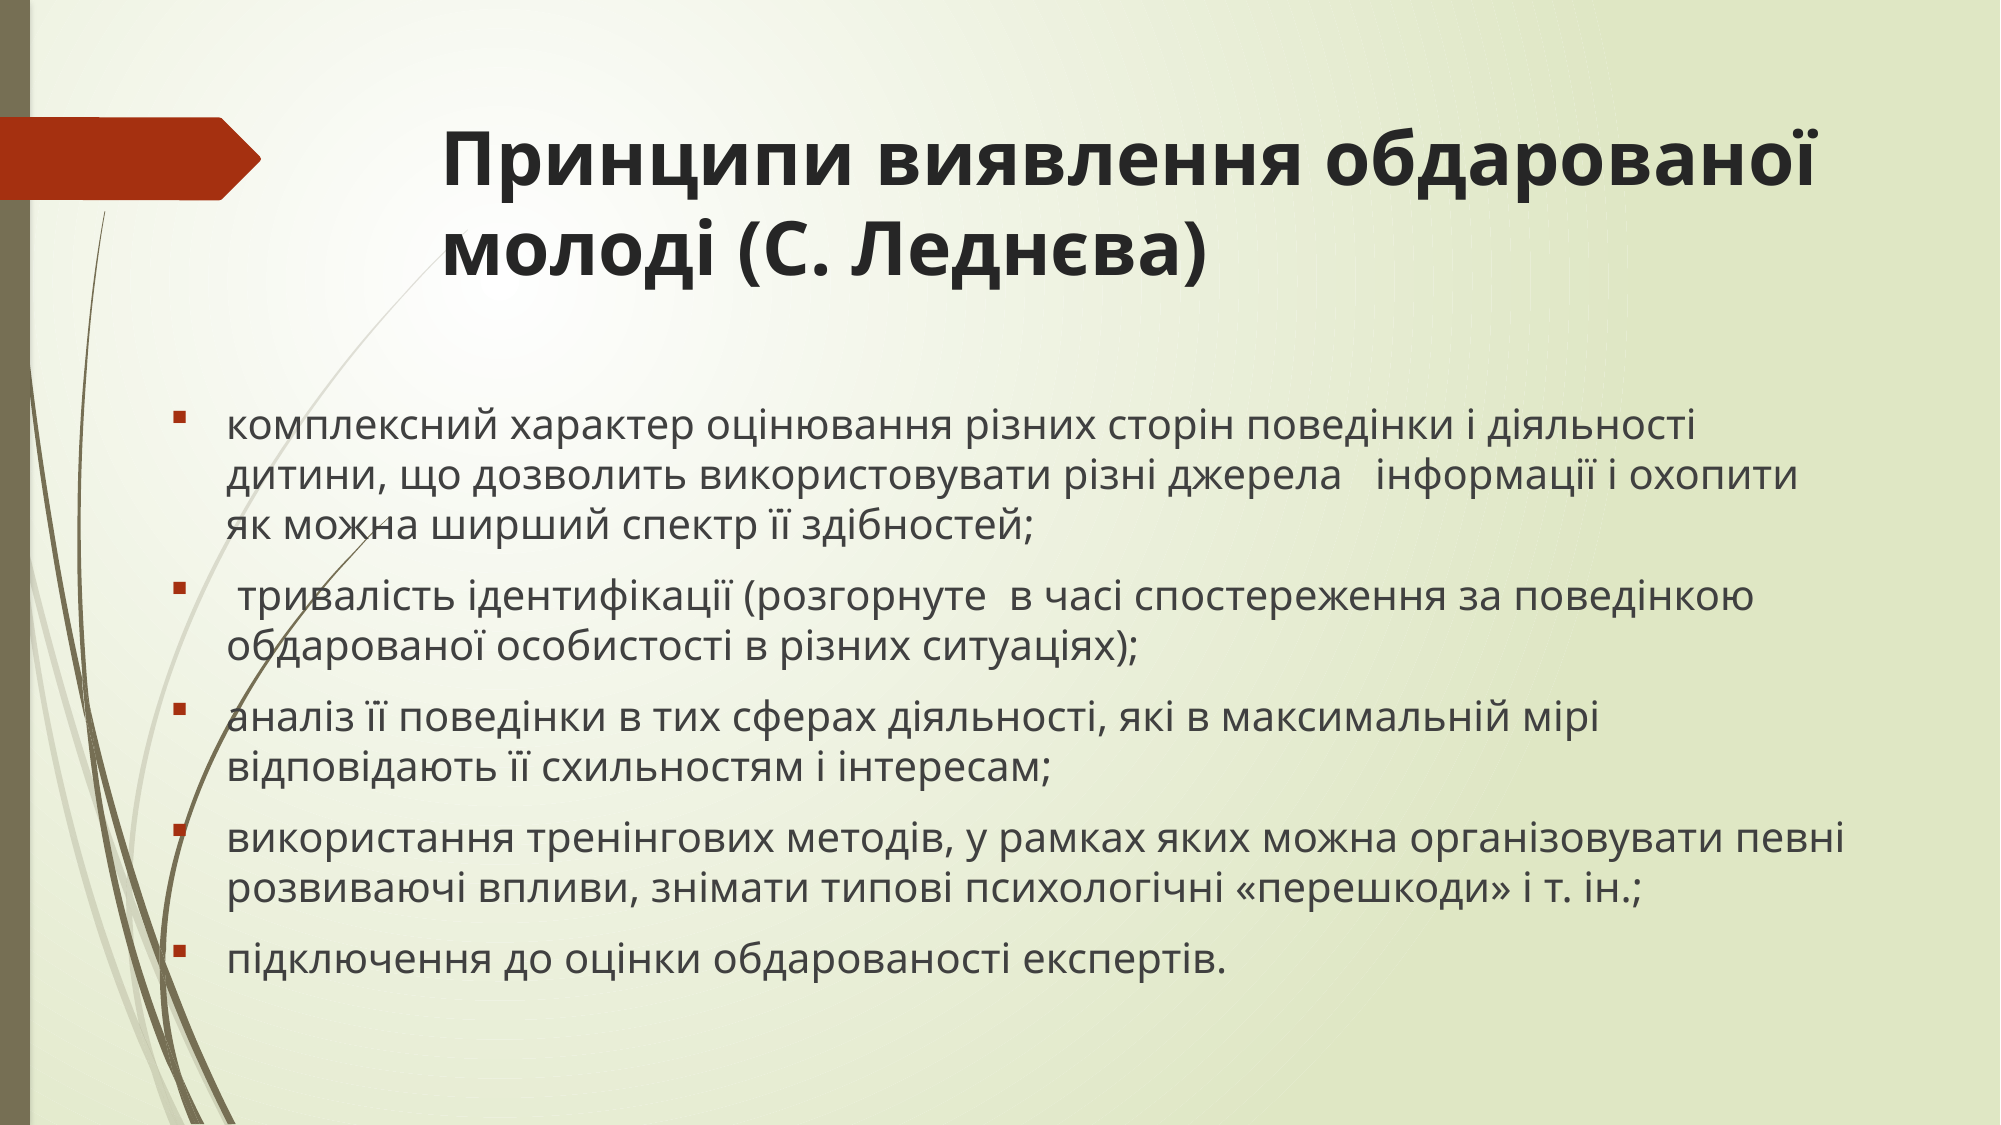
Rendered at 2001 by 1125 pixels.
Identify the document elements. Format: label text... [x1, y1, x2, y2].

list комплексний характер оцінювання різних сторін поведінки і діяльності дитини, що дозволить використовувати різні джерела інформації і охопити як можна ширший спектр її здібностей; тривалість ідентифікації (розгорнуте в часі спостереження за поведінкою обдарованої особистості в різних ситуаціях); аналіз її поведінки в тих сферах діяльності, які в максимальній мірі відповідають її схильностям і інтересам; використання тренінгових методів, у рамках яких можна організовувати певні розвиваючі впливи, знімати типові психологічні «перешкоди» і т. ін.; підключення до оцінки обдарованості експертів. [155, 389, 1870, 1095]
title Принципи виявлення обдарованої молоді (С. Леднєва) [425, 102, 1888, 313]
